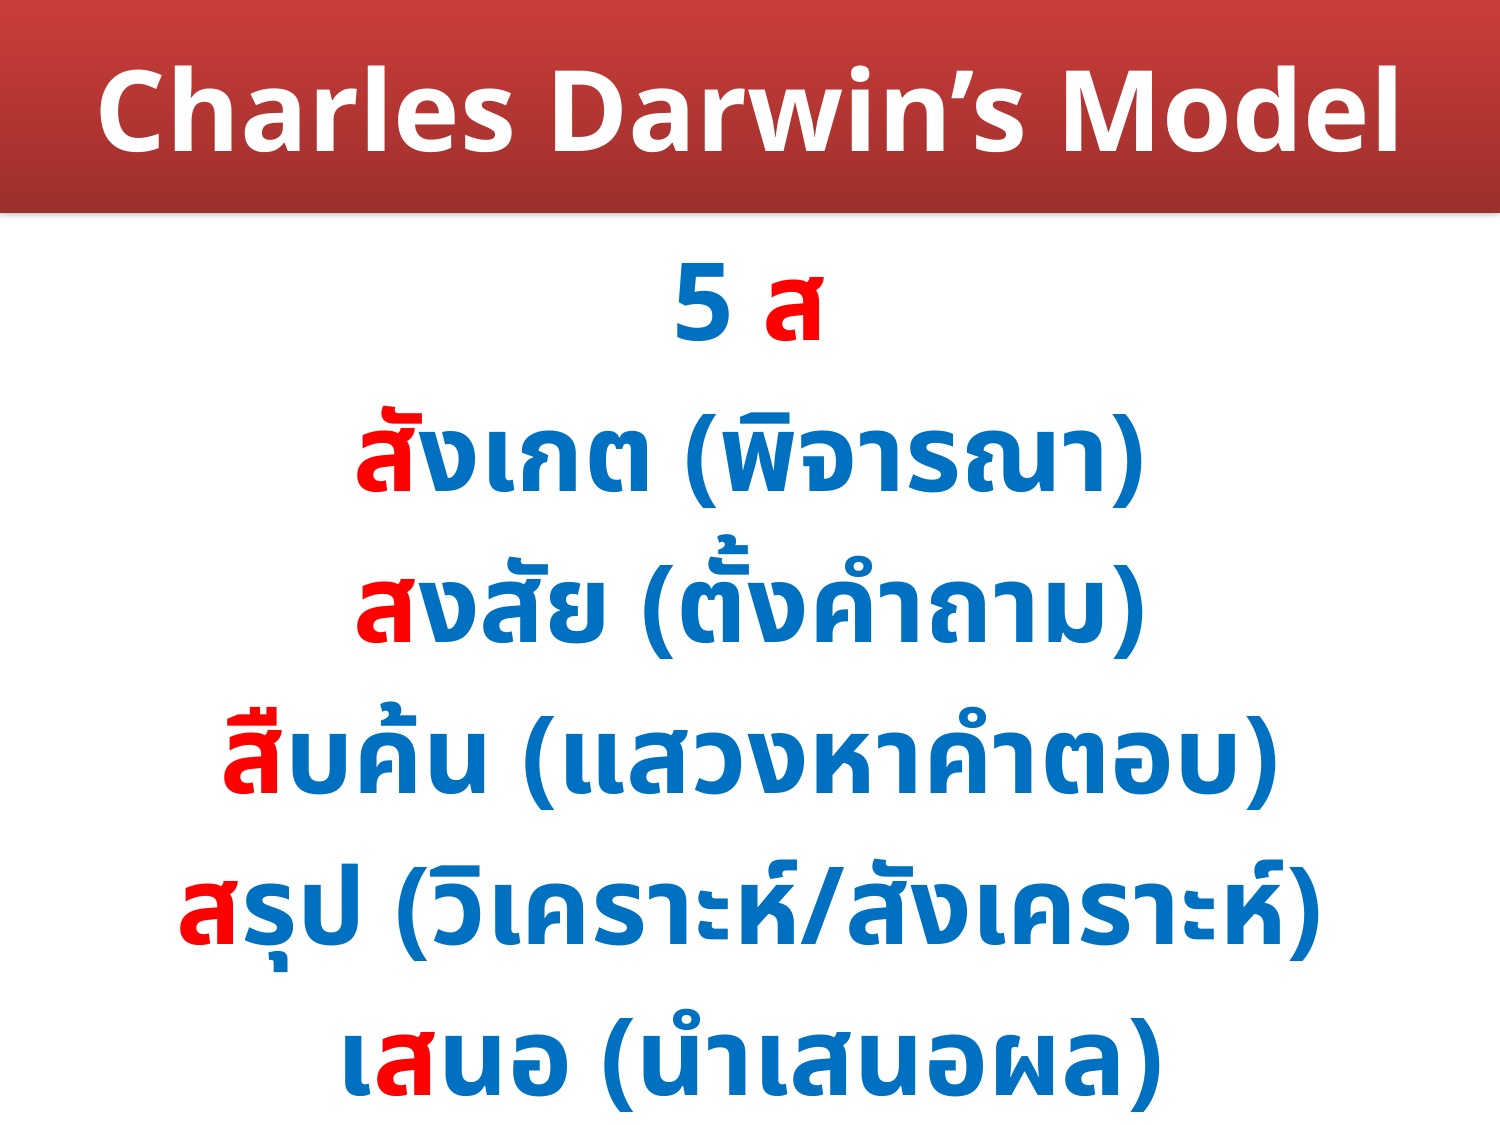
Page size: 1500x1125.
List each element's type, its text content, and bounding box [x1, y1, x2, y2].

title Charles Darwin’s Model [0, 0, 1500, 213]
list 5 ส สังเกต (พิจารณา) สงสัย (ตั้งคำถาม) สืบค้น (แสวงหาคำตอบ) สรุป (วิเคราะห์/สังเคราะห์) เสนอ (นำเสนอผล) [0, 224, 1500, 1125]
